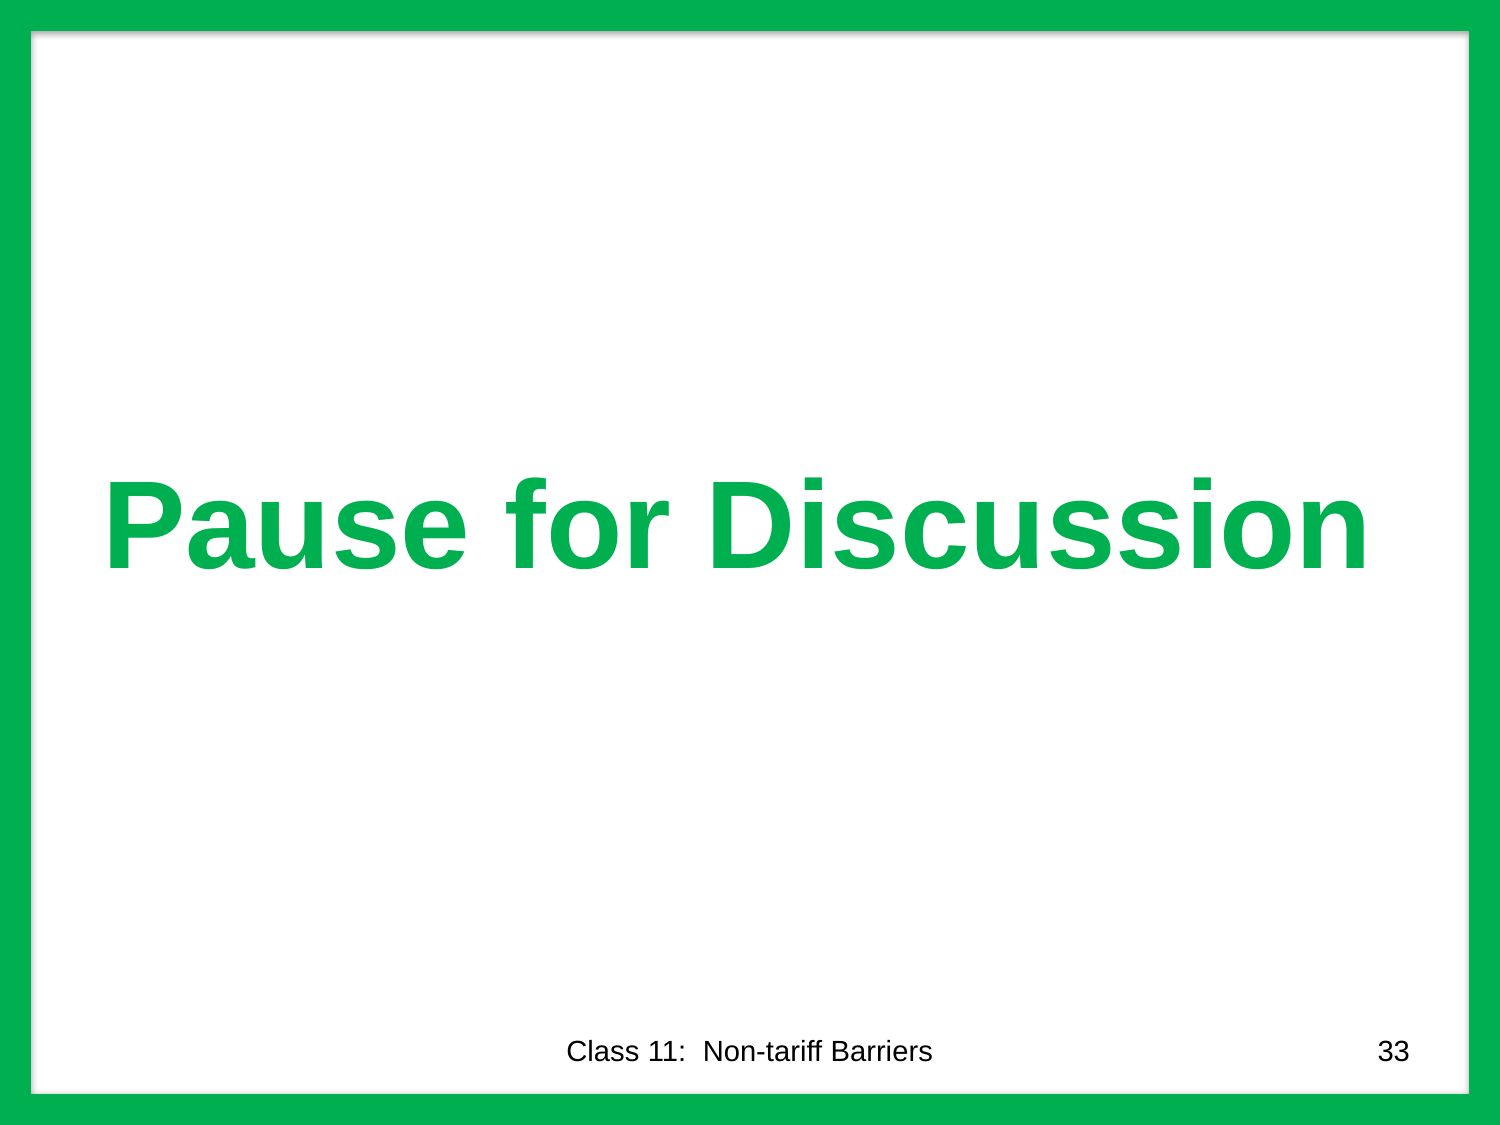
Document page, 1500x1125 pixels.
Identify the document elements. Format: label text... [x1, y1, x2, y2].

slide_number 33 [1074, 1024, 1426, 1103]
text_box [0, 0, 1500, 1125]
footer Class 11: Non-tariff Barriers [512, 1024, 988, 1103]
